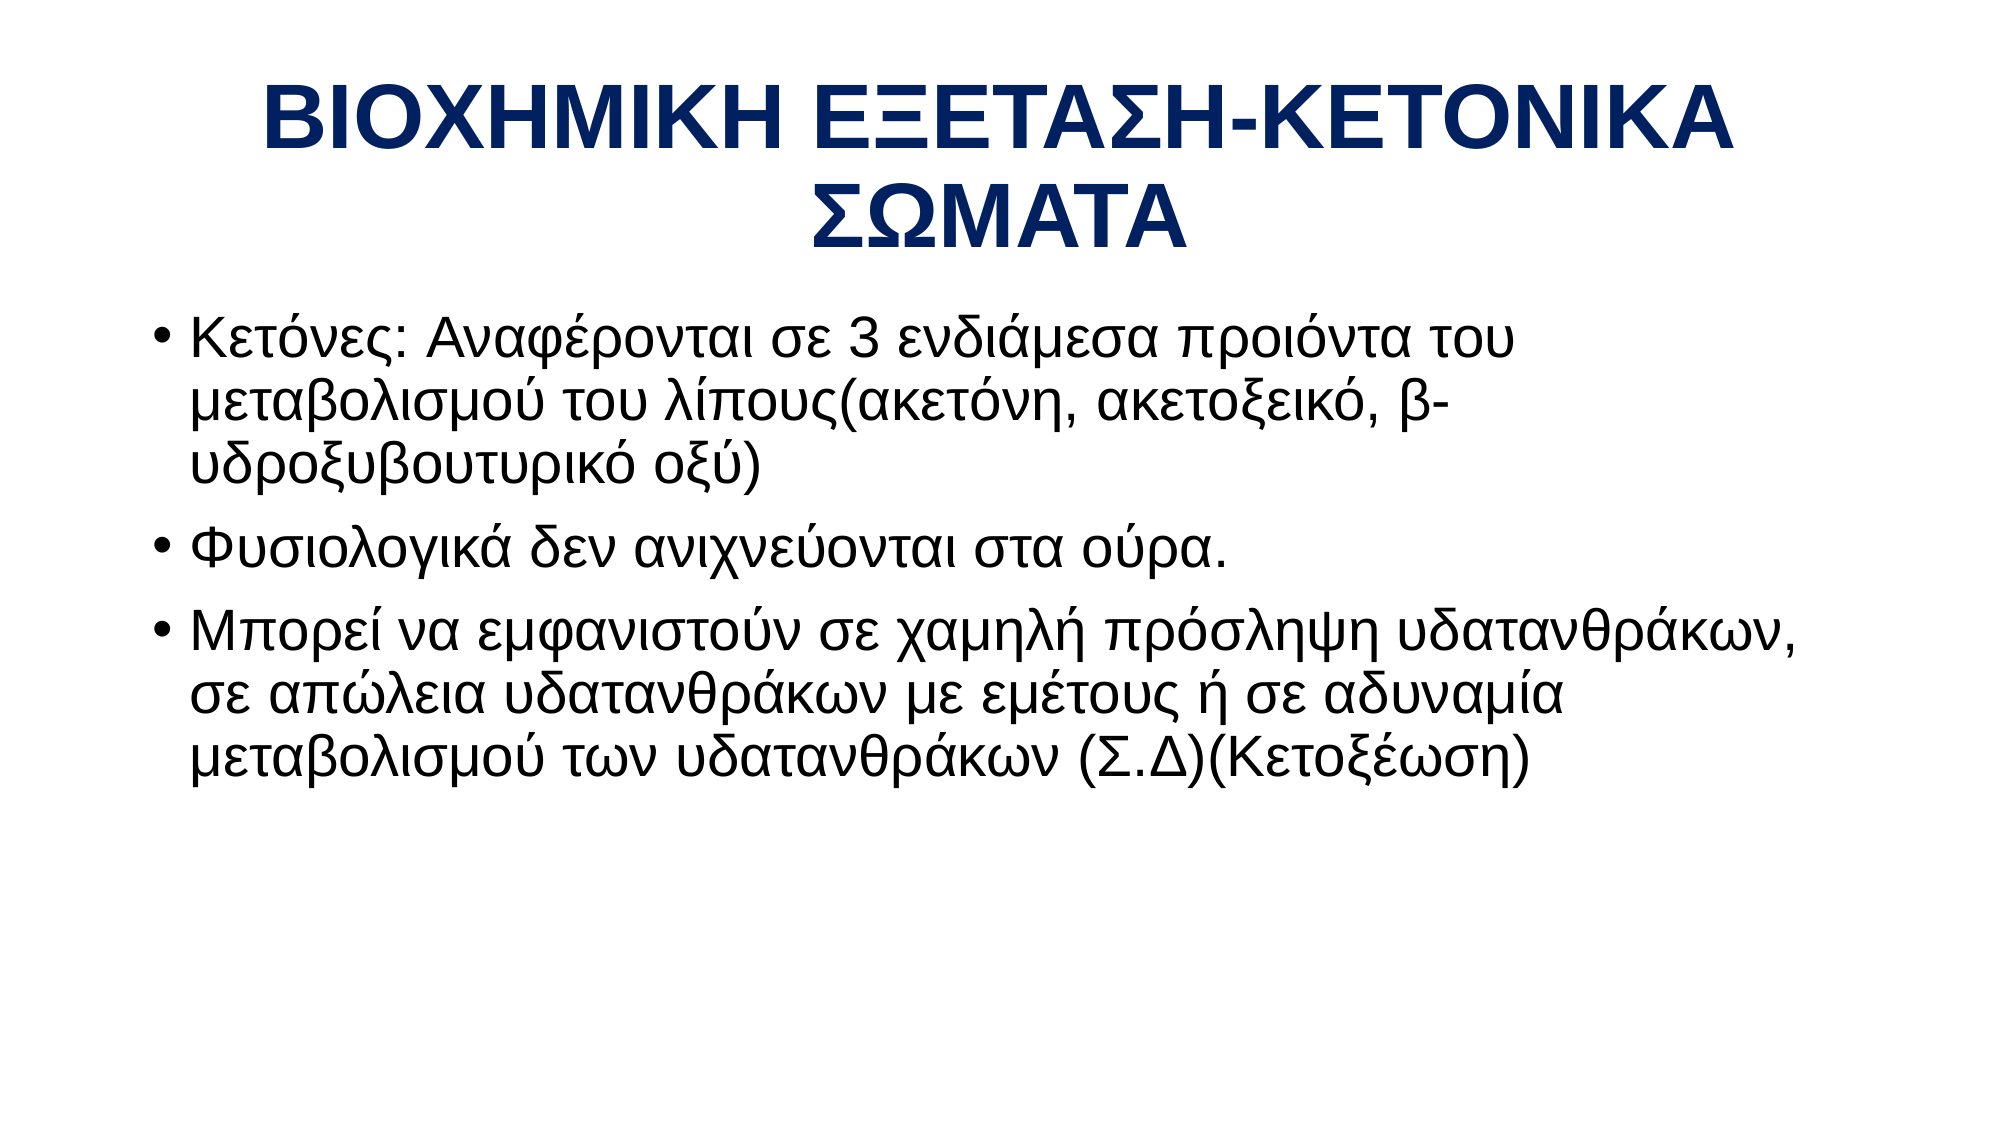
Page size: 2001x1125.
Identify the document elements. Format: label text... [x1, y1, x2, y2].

list Κετόνες: Αναφέρονται σε 3 ενδιάμεσα προιόντα του μεταβολισμού του λίπους(ακετόνη, ακετοξεικό, β-υδροξυβουτυρικό οξύ) Φυσιολογικά δεν ανιχνεύονται στα ούρα. Μπορεί να εμφανιστούν σε χαμηλή πρόσληψη υδατανθράκων, σε απώλεια υδατανθράκων με εμέτους ή σε αδυναμία μεταβολισμού των υδατανθράκων (Σ.Δ)(Κετοξέωση) [137, 299, 1863, 1014]
title ΒΙΟΧΗΜΙΚΗ ΕΞΕΤΑΣΗ-ΚΕΤΟΝΙΚΑ ΣΩΜΑΤΑ [137, 59, 1863, 278]
